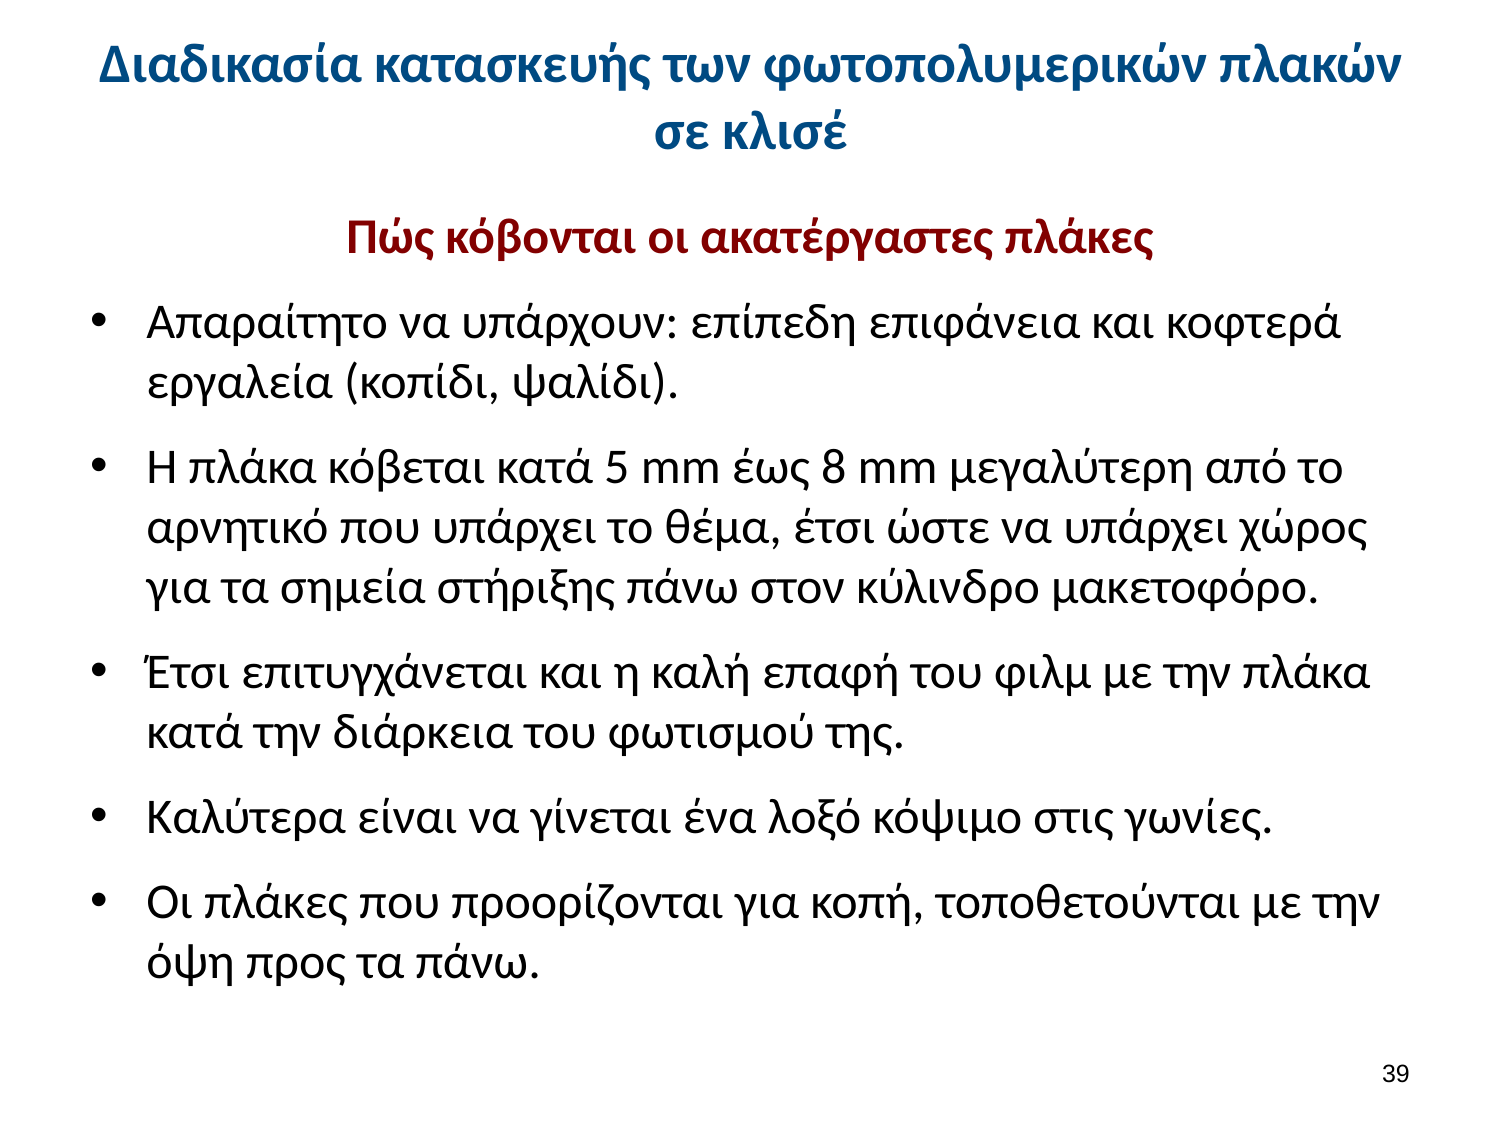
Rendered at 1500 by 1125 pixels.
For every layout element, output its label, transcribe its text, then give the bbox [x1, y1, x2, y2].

list Πώς κόβονται οι ακατέργαστες πλάκες Απαραίτητο να υπάρχουν: επίπεδη επιφάνεια και κοφτερά εργαλεία (κοπίδι, ψαλίδι). Η πλάκα κόβεται κατά 5 mm έως 8 mm μεγαλύτερη από το αρνητικό που υπάρχει το θέμα, έτσι ώστε να υπάρχει χώρος για τα σημεία στήριξης πάνω στον κύλινδρο μακετοφόρο. Έτσι επιτυγχάνεται και η καλή επαφή του φιλμ με την πλάκα κατά την διάρκεια του φωτισμού της. Καλύτερα είναι να γίνεται ένα λοξό κόψιμο στις γωνίες. Οι πλάκες που προορίζονται για κοπή, τοποθετούνται με την όψη προς τα πάνω. [75, 196, 1425, 1024]
title Διαδικασία κατασκευής των φωτοπολυμερικών πλακών σε κλισέ [76, 19, 1427, 169]
slide_number 38 [1074, 1042, 1425, 1103]
